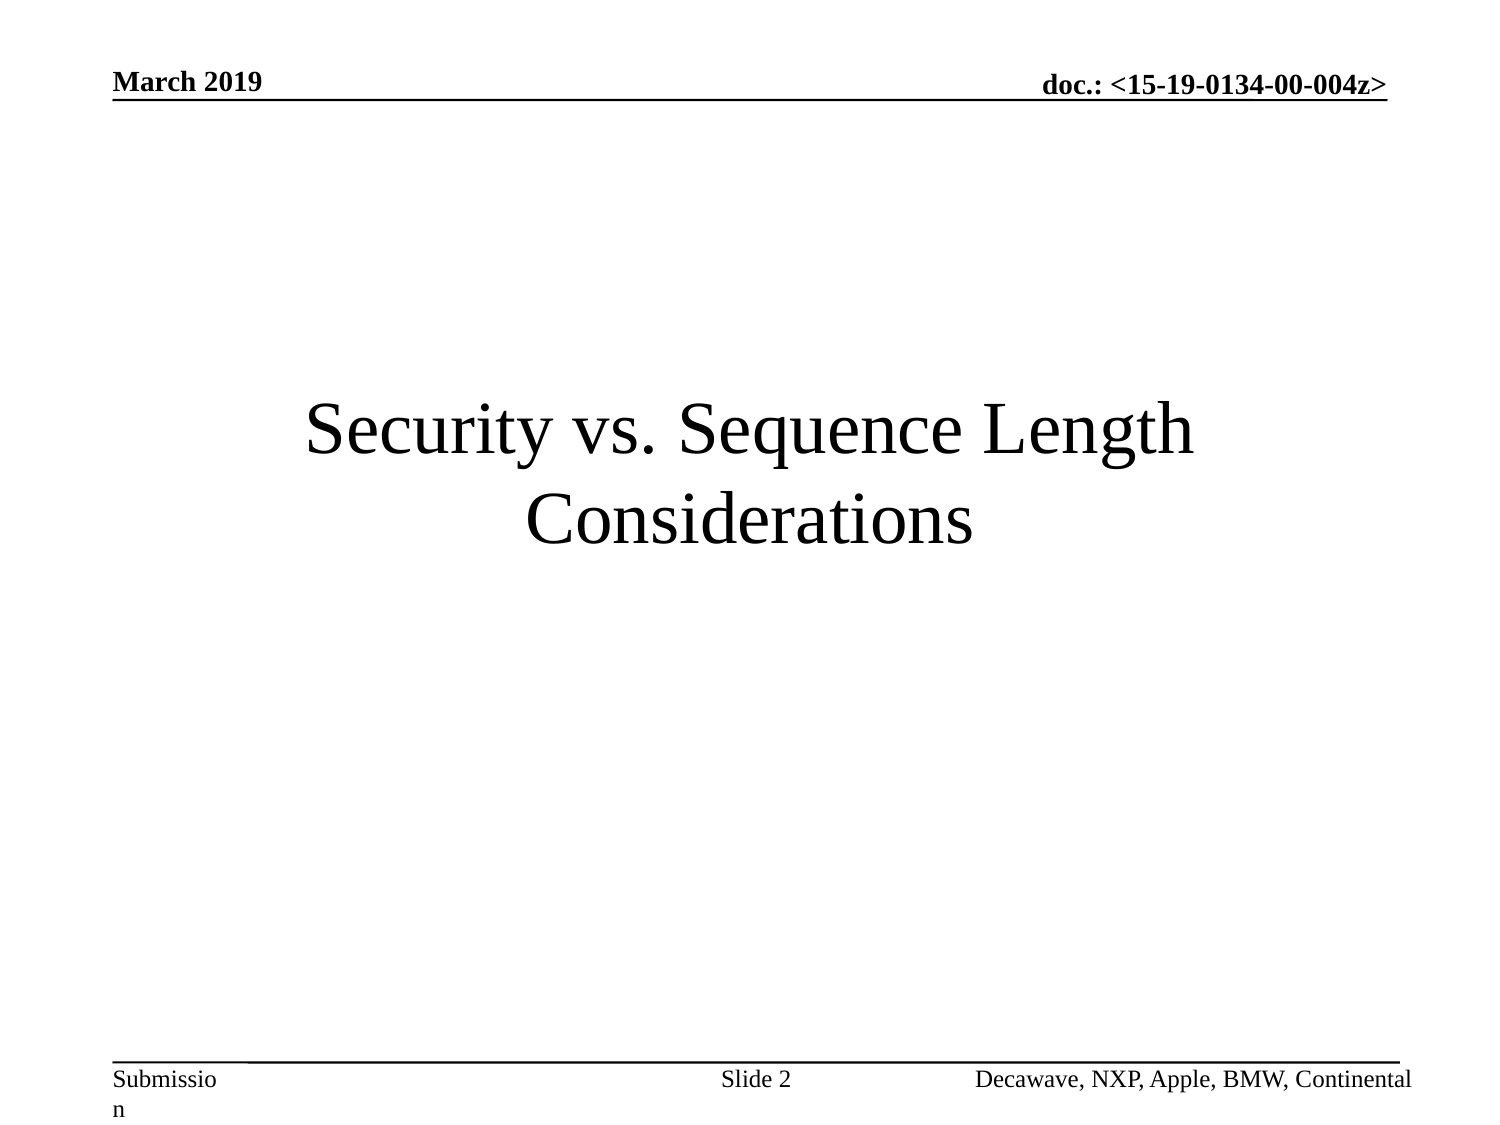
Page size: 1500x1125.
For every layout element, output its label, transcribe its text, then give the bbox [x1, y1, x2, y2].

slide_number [112, 62, 375, 98]
slide_number Slide 2 [712, 1062, 800, 1093]
footer Decawave, NXP, Apple, BMW, Continental [900, 1062, 1413, 1093]
title Security vs. Sequence Length Considerations [112, 375, 1388, 563]
